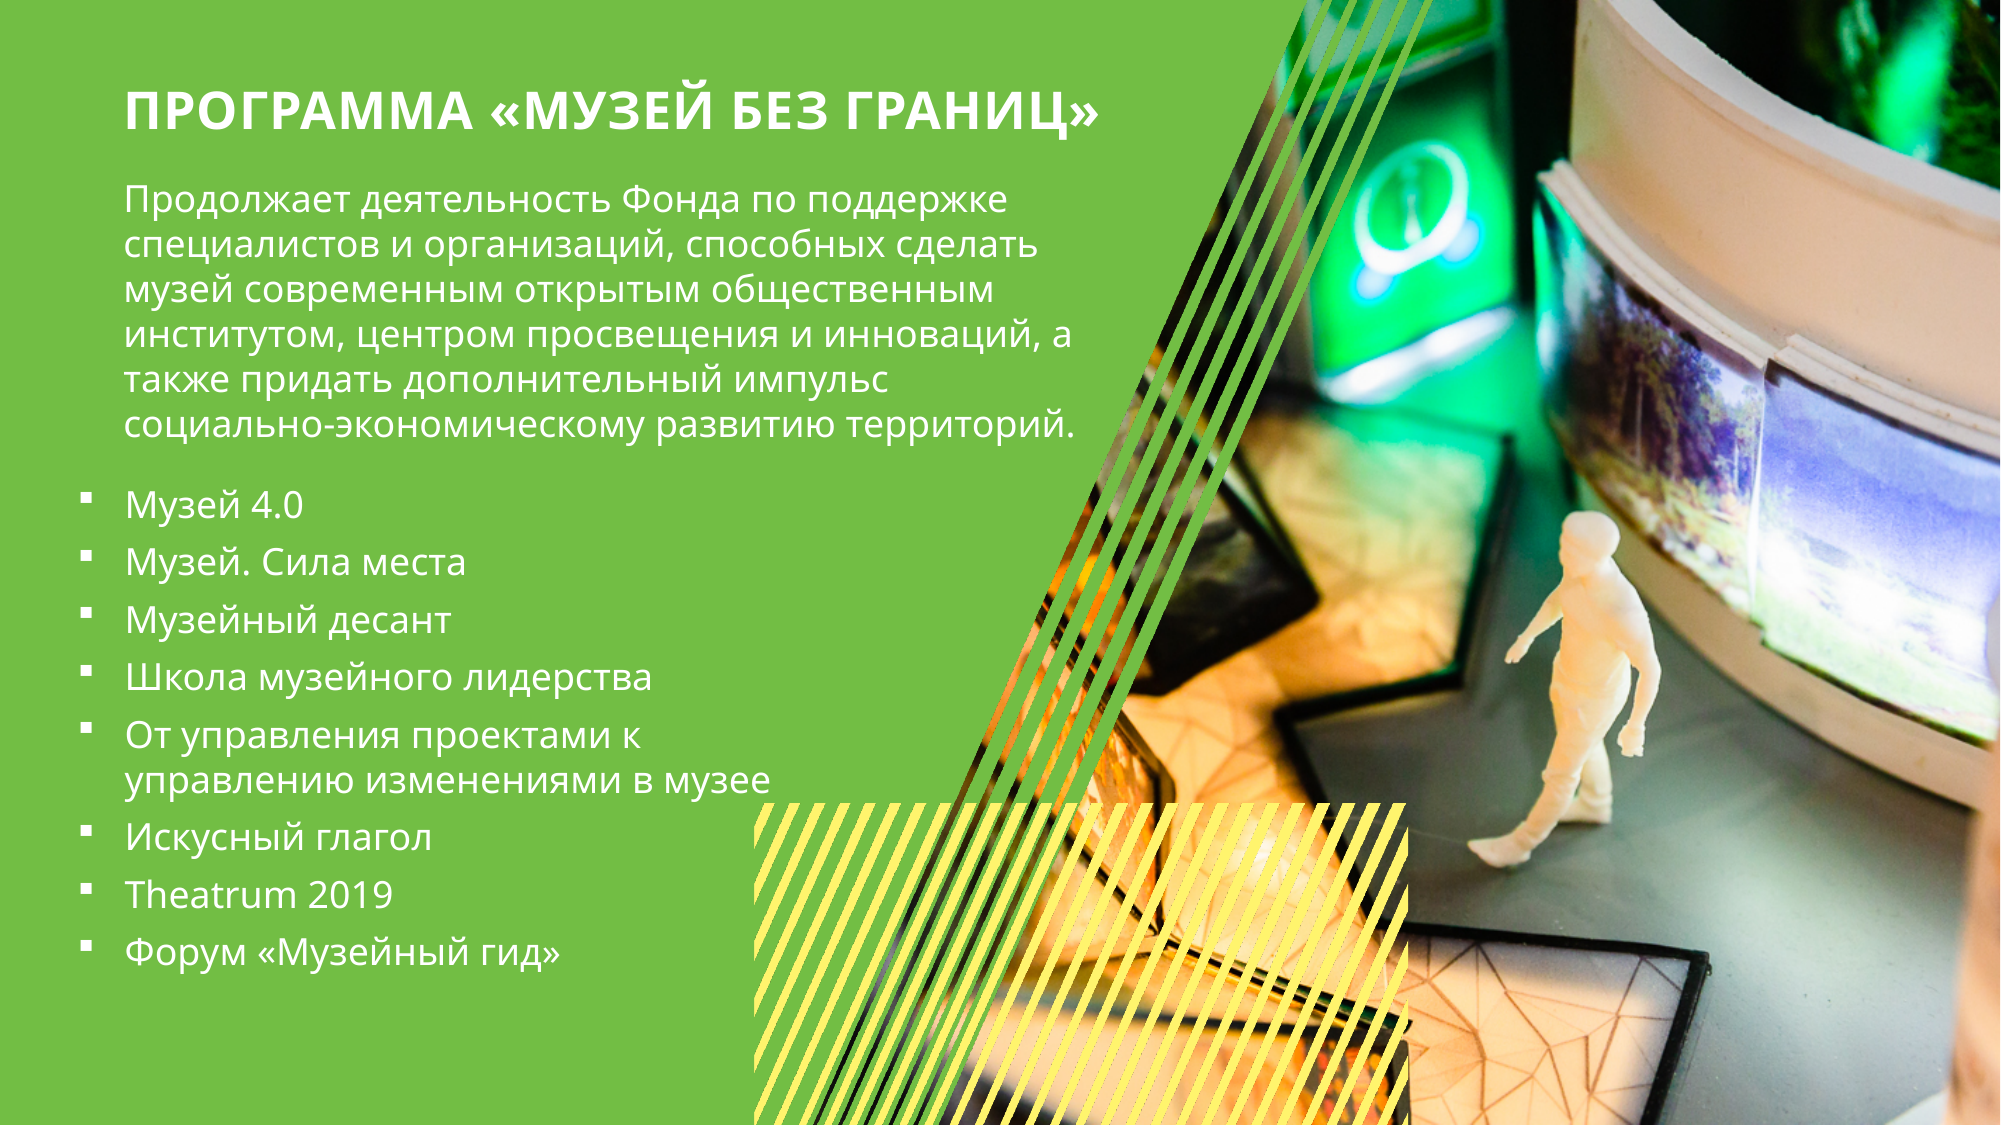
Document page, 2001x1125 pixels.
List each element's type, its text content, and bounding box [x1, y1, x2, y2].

list Программа «музей без границ» [108, 70, 1393, 171]
text_box Продолжает деятельность Фонда по поддержке специалистов и организаций, способных сделать музей современным открытым общественным институтом, центром просвещения и инноваций, а также придать дополнительный импульс социально-экономическому развитию территорий. [108, 167, 1101, 453]
text_box Музей 4.0 Музей. Сила места Музейный десант Школа музейного лидерства От управления проектами к управлению изменениями в музее Искусный глагол Theatrum 2019 Форум «Музейный гид» [62, 473, 869, 981]
picture [0, 0, 2001, 1125]
